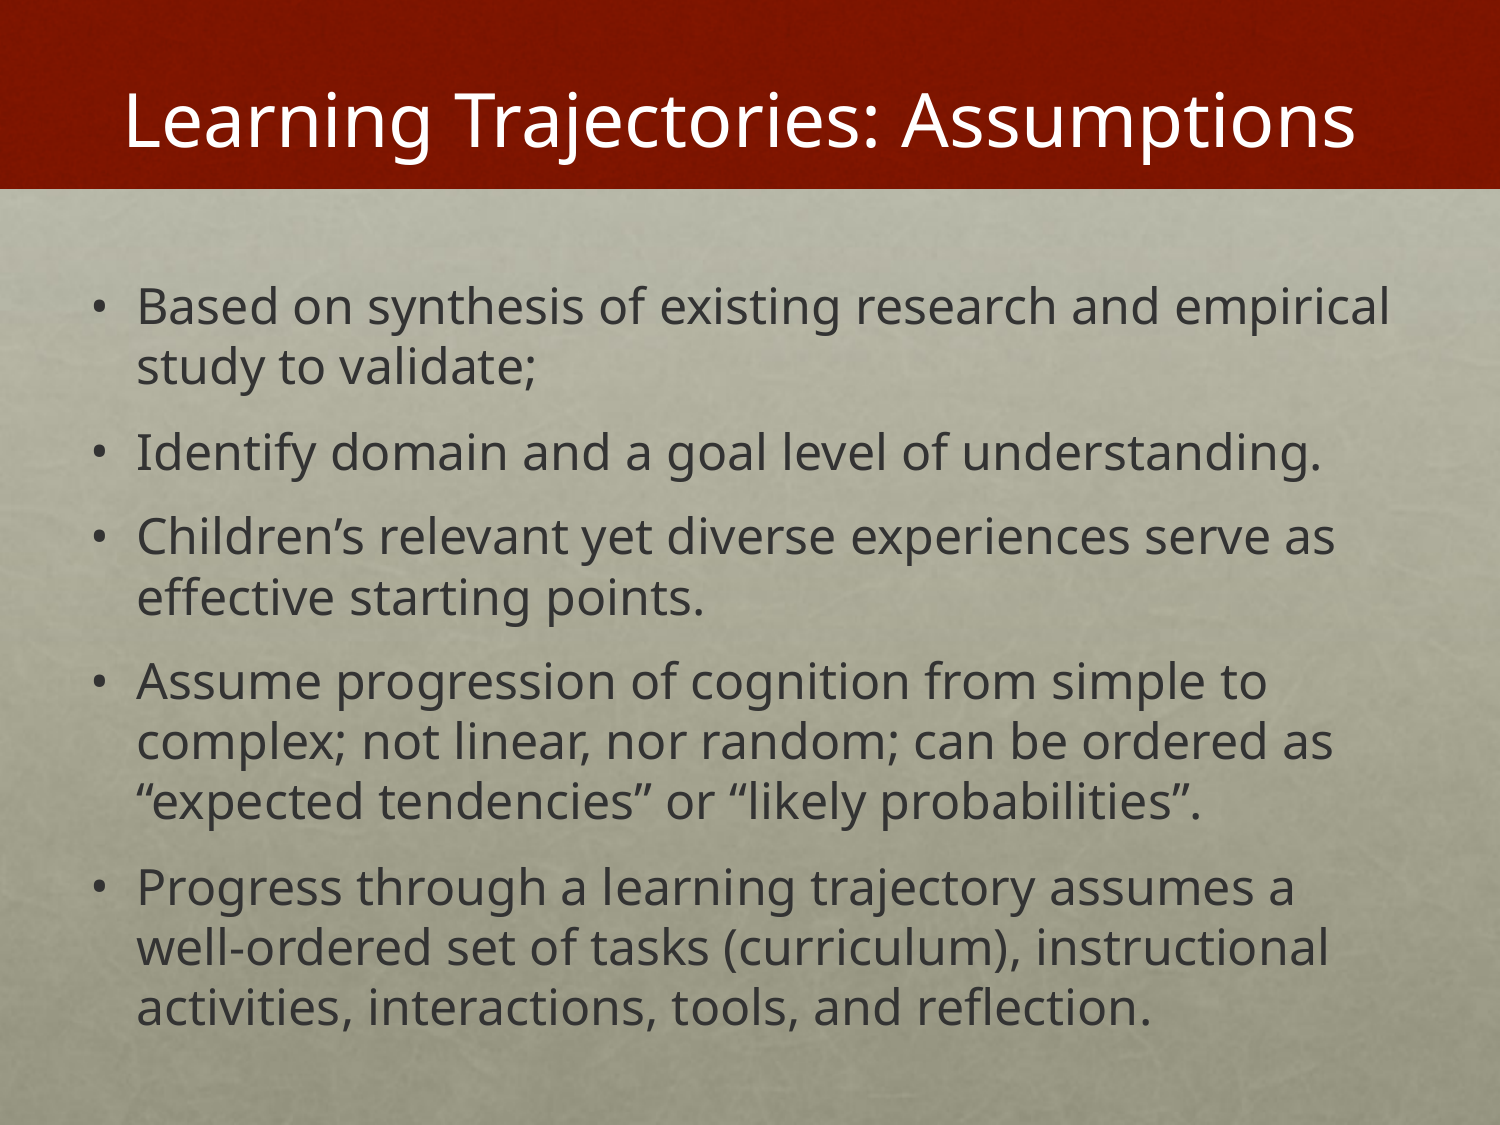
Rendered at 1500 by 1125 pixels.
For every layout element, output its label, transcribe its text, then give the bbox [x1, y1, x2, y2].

picture [0, 189, 1500, 1125]
list Based on synthesis of existing research and empirical study to validate; Identify domain and a goal level of understanding. Children’s relevant yet diverse experiences serve as effective starting points. Assume progression of cognition from simple to complex; not linear, nor random; can be ordered as “expected tendencies” or “likely probabilities”. Progress through a learning trajectory assumes a well-ordered set of tasks (curriculum), instructional activities, interactions, tools, and reflection. [75, 267, 1425, 1080]
title Learning Trajectories: Assumptions [75, 34, 1425, 200]
